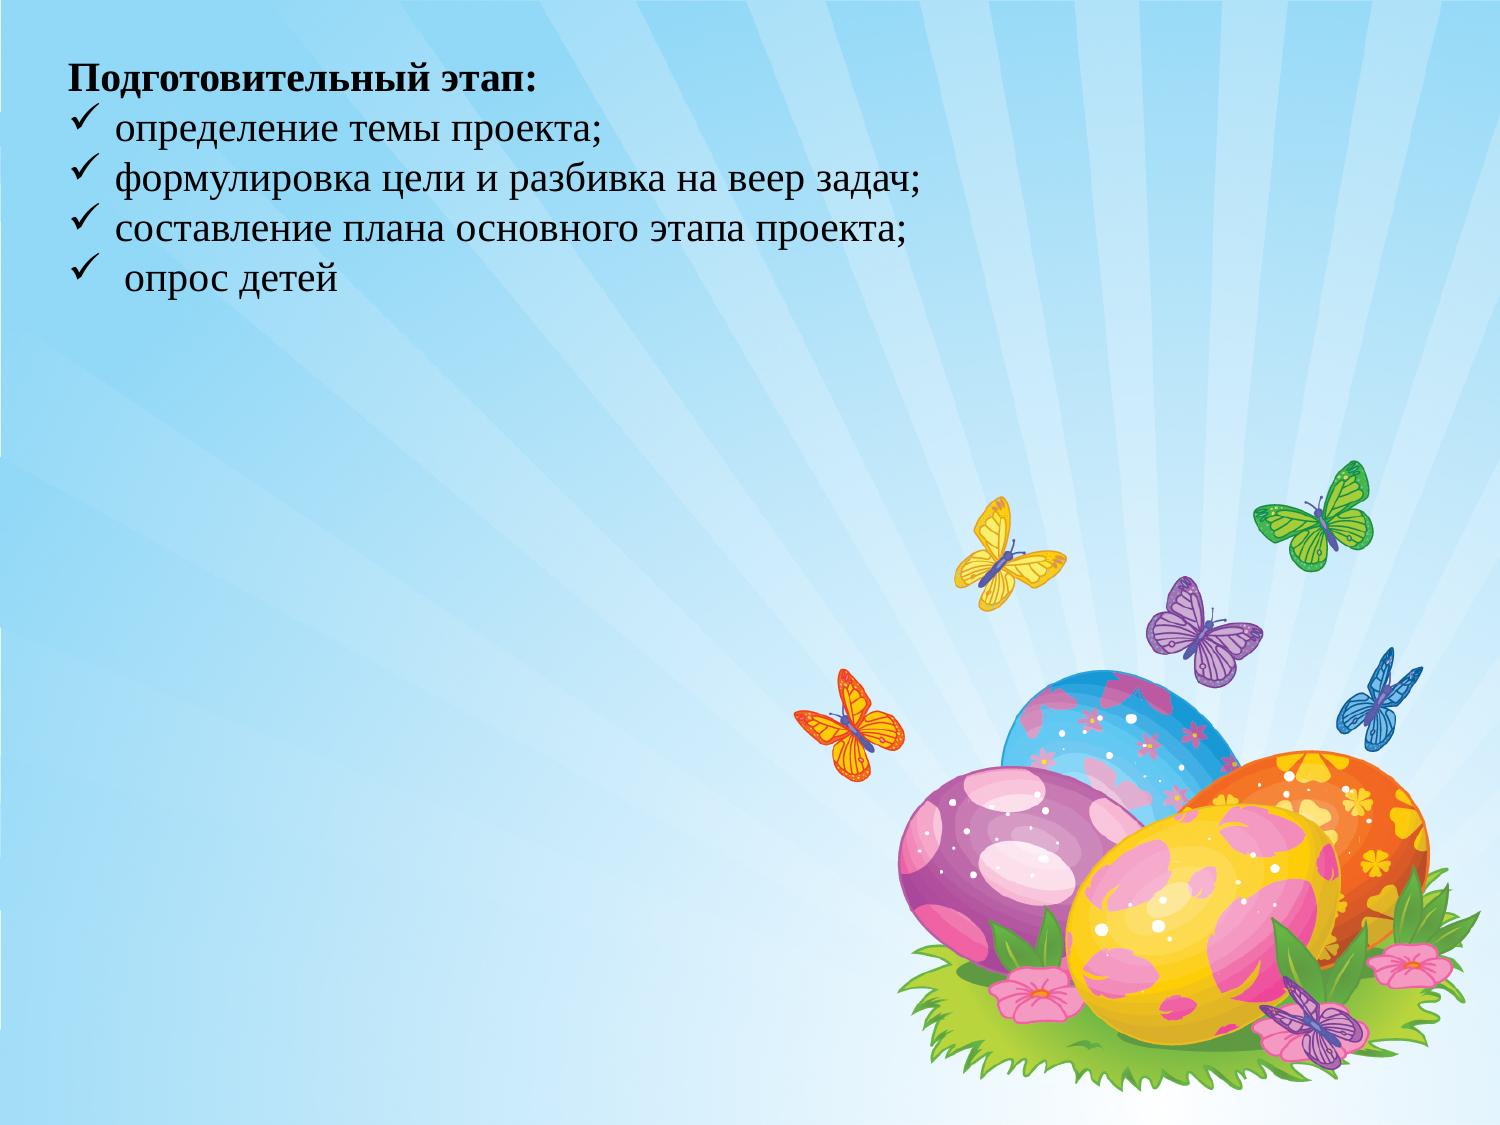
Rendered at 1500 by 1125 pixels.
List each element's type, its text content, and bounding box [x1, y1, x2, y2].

picture [0, 0, 1500, 1125]
text_box Подготовительный этап: определение темы проекта; формулировка цели и разбивка на веер задач; составление плана основного этапа проекта; опрос детей [53, 42, 1400, 308]
